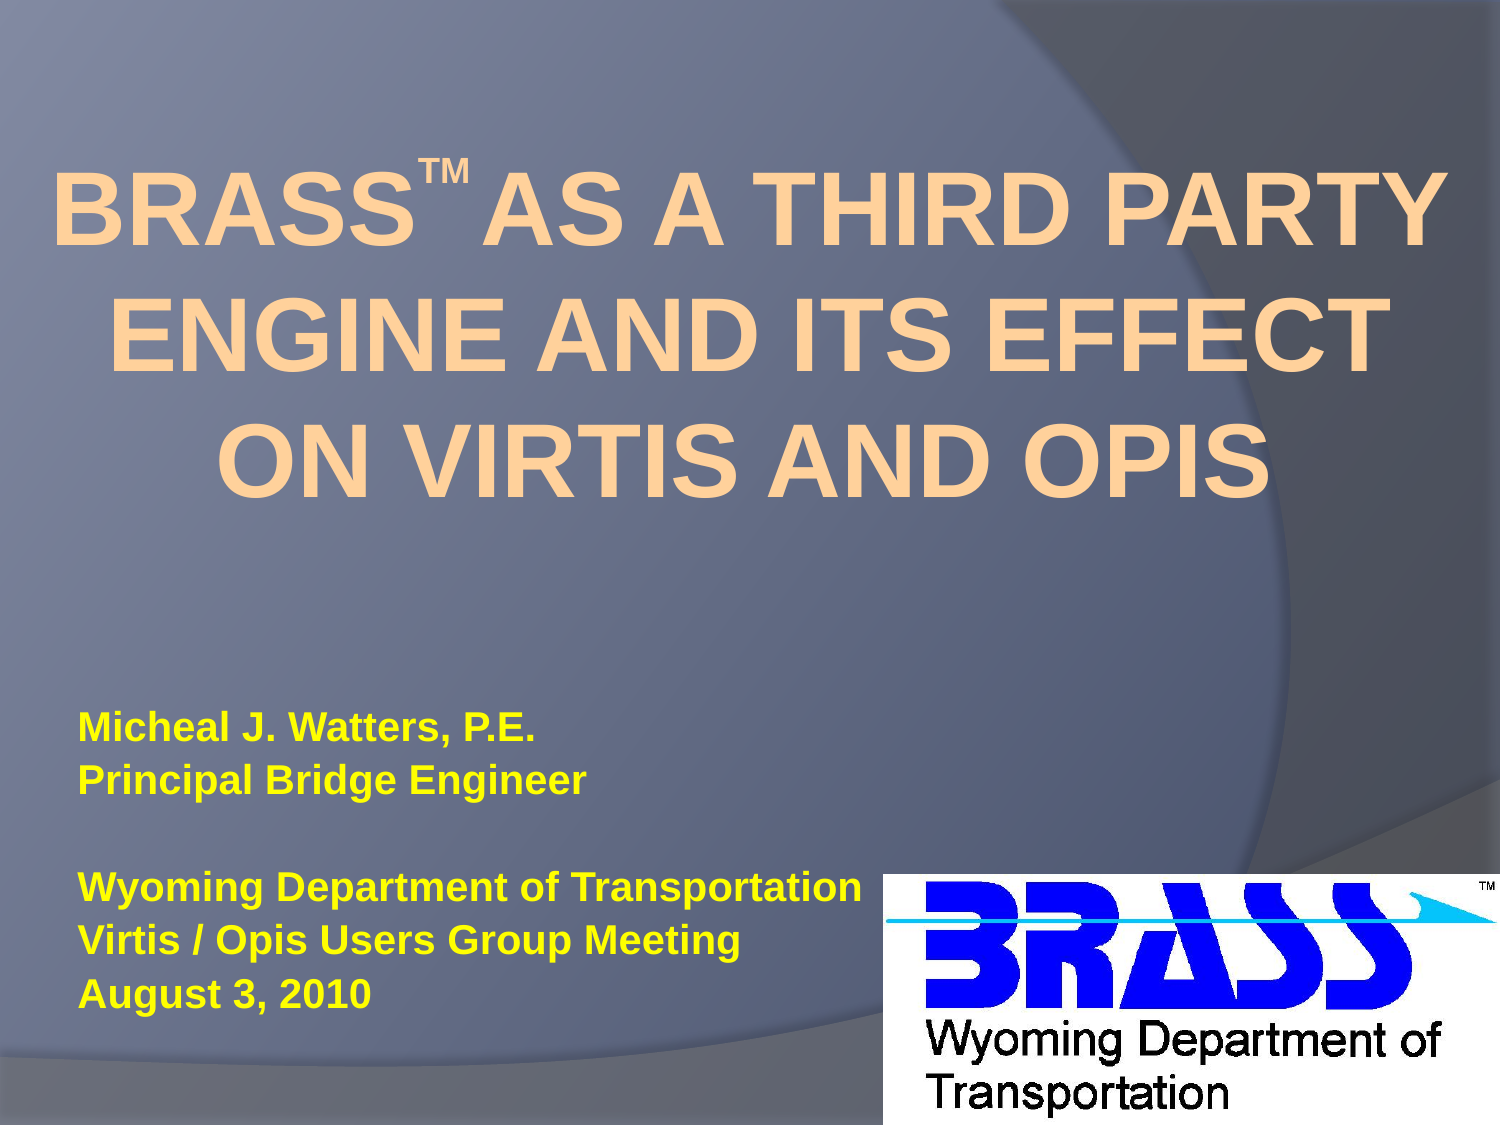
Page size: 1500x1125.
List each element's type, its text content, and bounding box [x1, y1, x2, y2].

subtitle Micheal J. Watters, P.E. Principal Bridge Engineer Wyoming Department of Transportation Virtis / Opis Users Group Meeting August 3, 2010 [62, 662, 1126, 1026]
picture [882, 874, 1500, 1125]
title BRASSTM AS A THIRD PARTY ENGINE AND ITS EFFECT ON VIRTIS AND OPIS [24, 87, 1476, 751]
